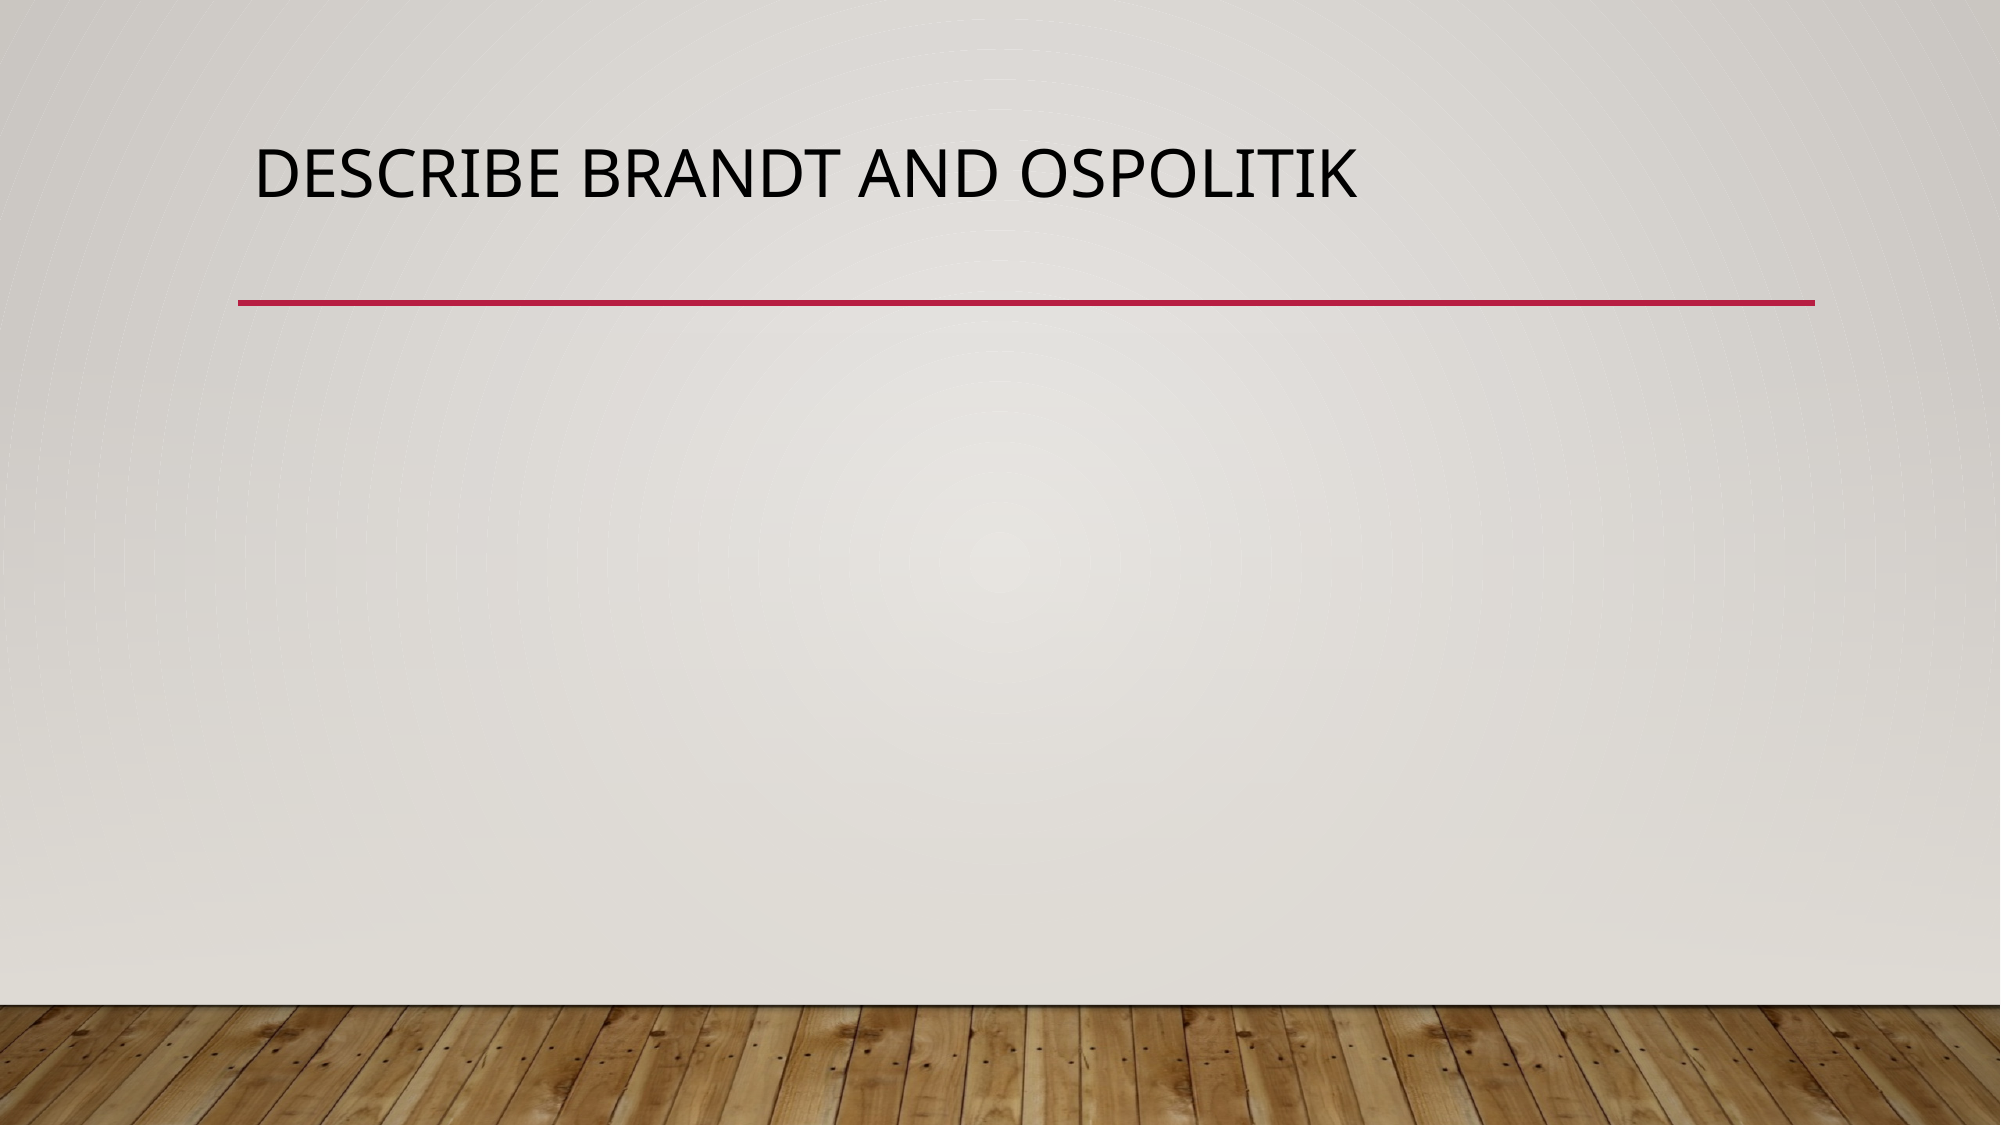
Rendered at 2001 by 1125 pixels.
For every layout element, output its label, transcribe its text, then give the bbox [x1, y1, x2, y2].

title Describe Brandt and Ospolitik [238, 131, 1814, 305]
picture [0, 1005, 2000, 1125]
